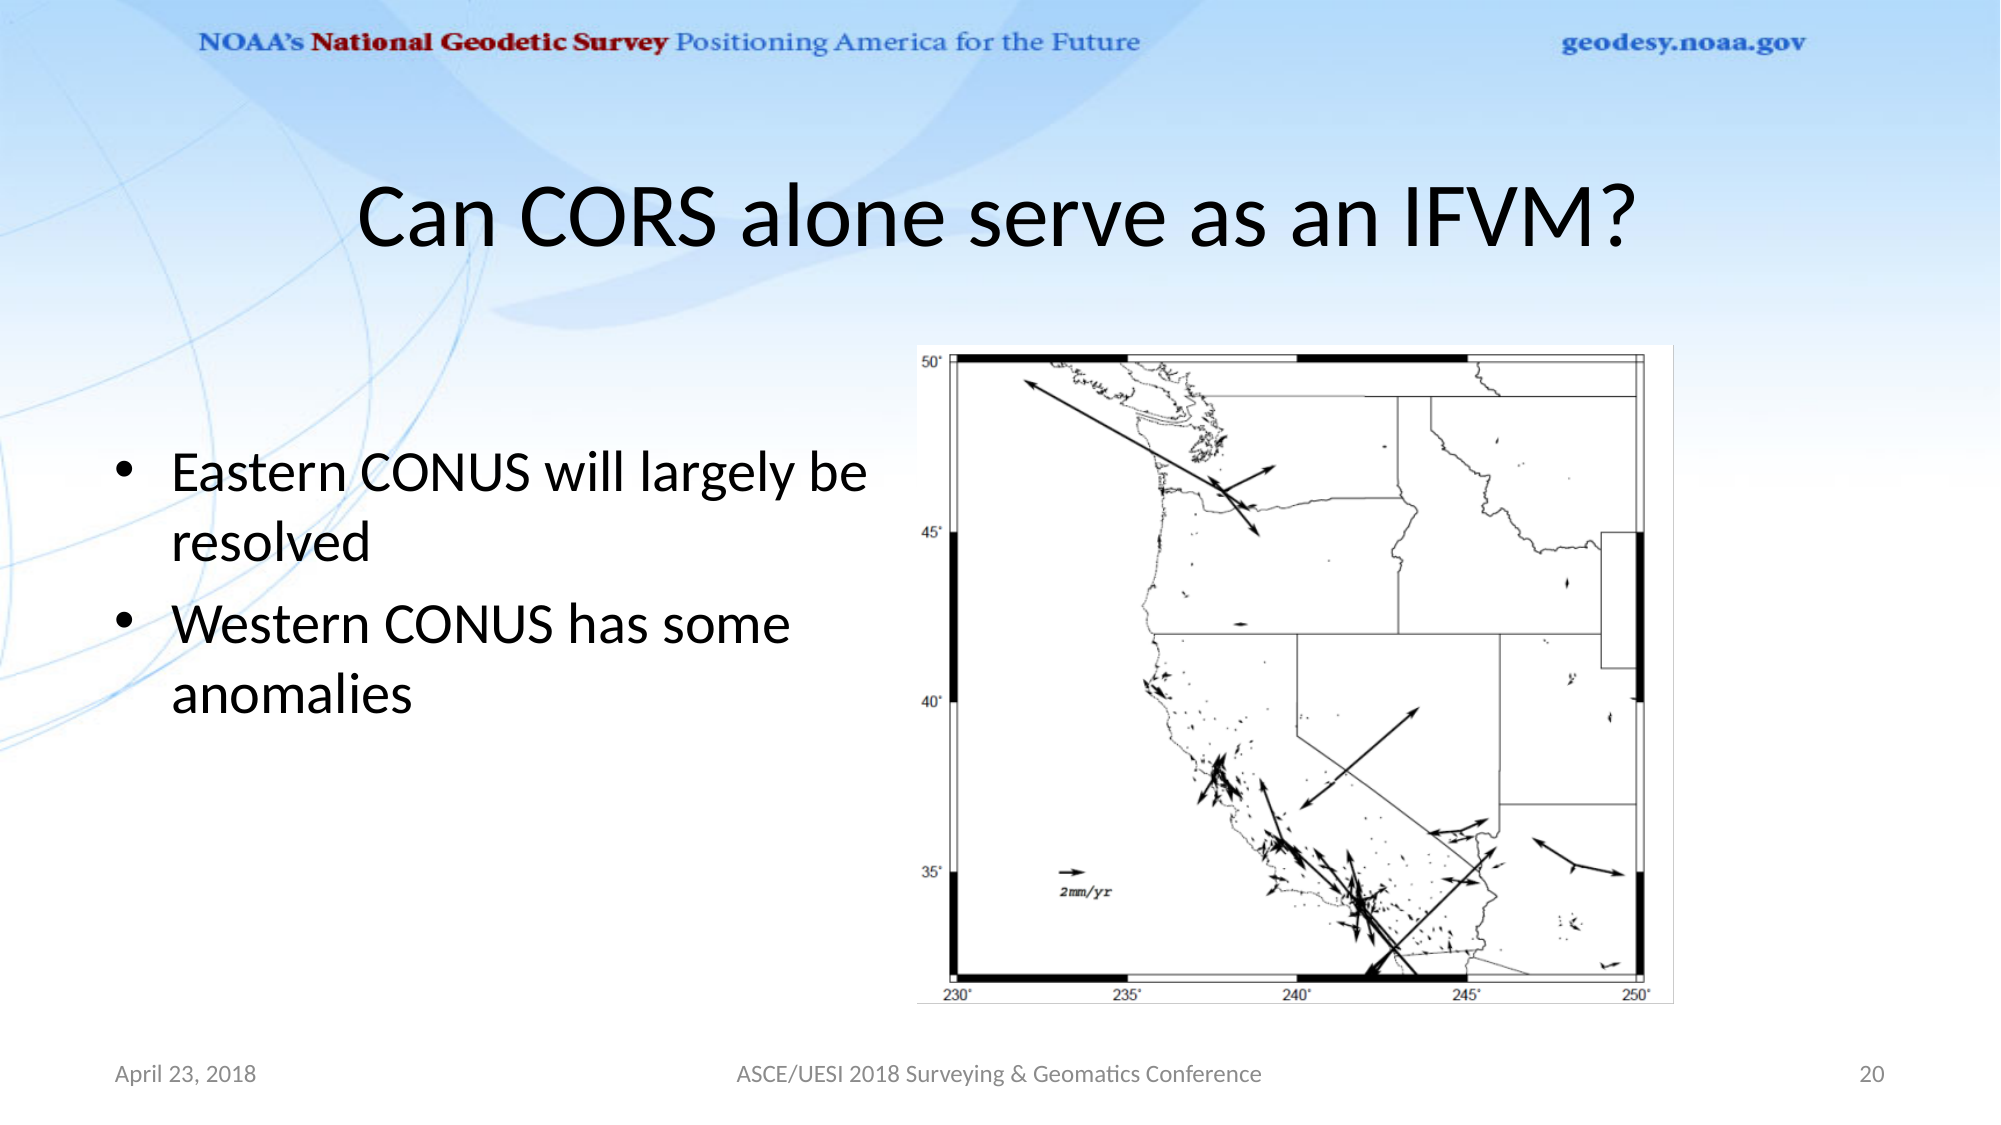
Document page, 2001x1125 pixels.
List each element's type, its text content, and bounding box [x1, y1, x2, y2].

picture [0, 0, 2001, 1125]
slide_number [99, 1042, 567, 1103]
list Eastern CONUS will largely be resolved Western CONUS has some anomalies [99, 262, 984, 1005]
footer ASCE/UESI 2018 Surveying & Geomatics Conference [683, 1042, 1317, 1103]
title Can CORS alone serve as an IFVM? [99, 116, 1900, 304]
slide_number 20 [1433, 1042, 1900, 1103]
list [917, 344, 1676, 1006]
